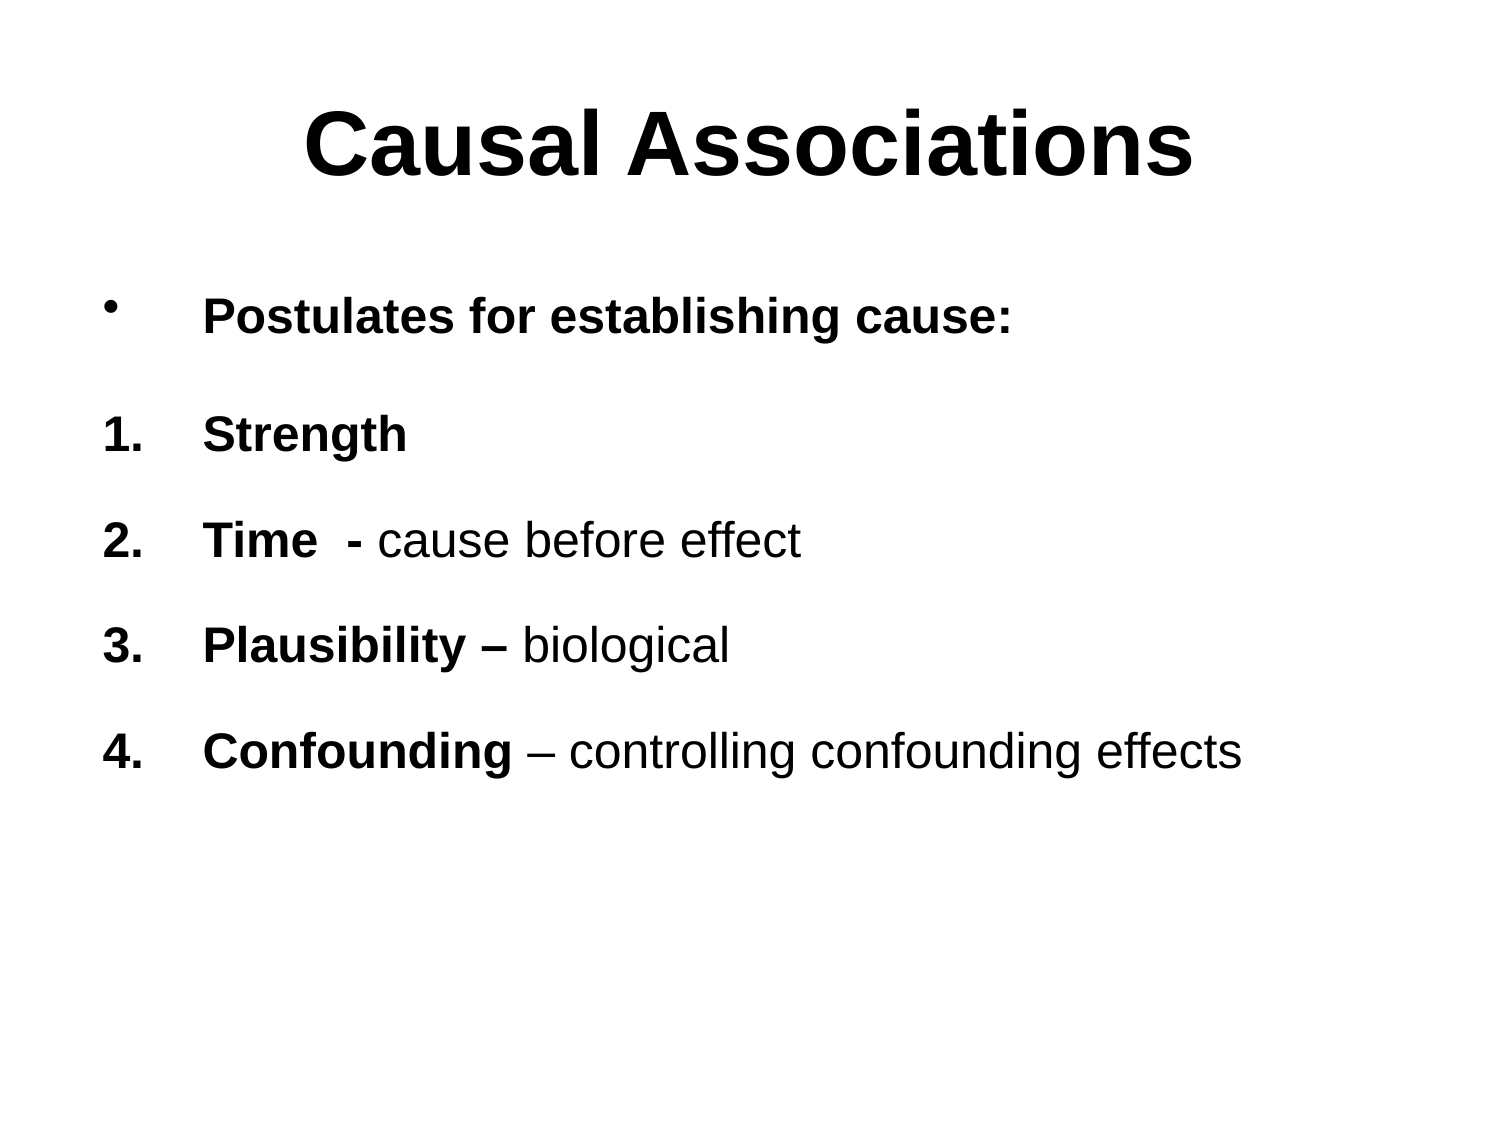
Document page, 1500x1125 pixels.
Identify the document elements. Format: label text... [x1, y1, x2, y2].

list Postulates for establishing cause: Strength Time - cause before effect Plausibility – biological Confounding – controlling confounding effects [87, 287, 1438, 1030]
title Causal Associations [75, 45, 1425, 233]
